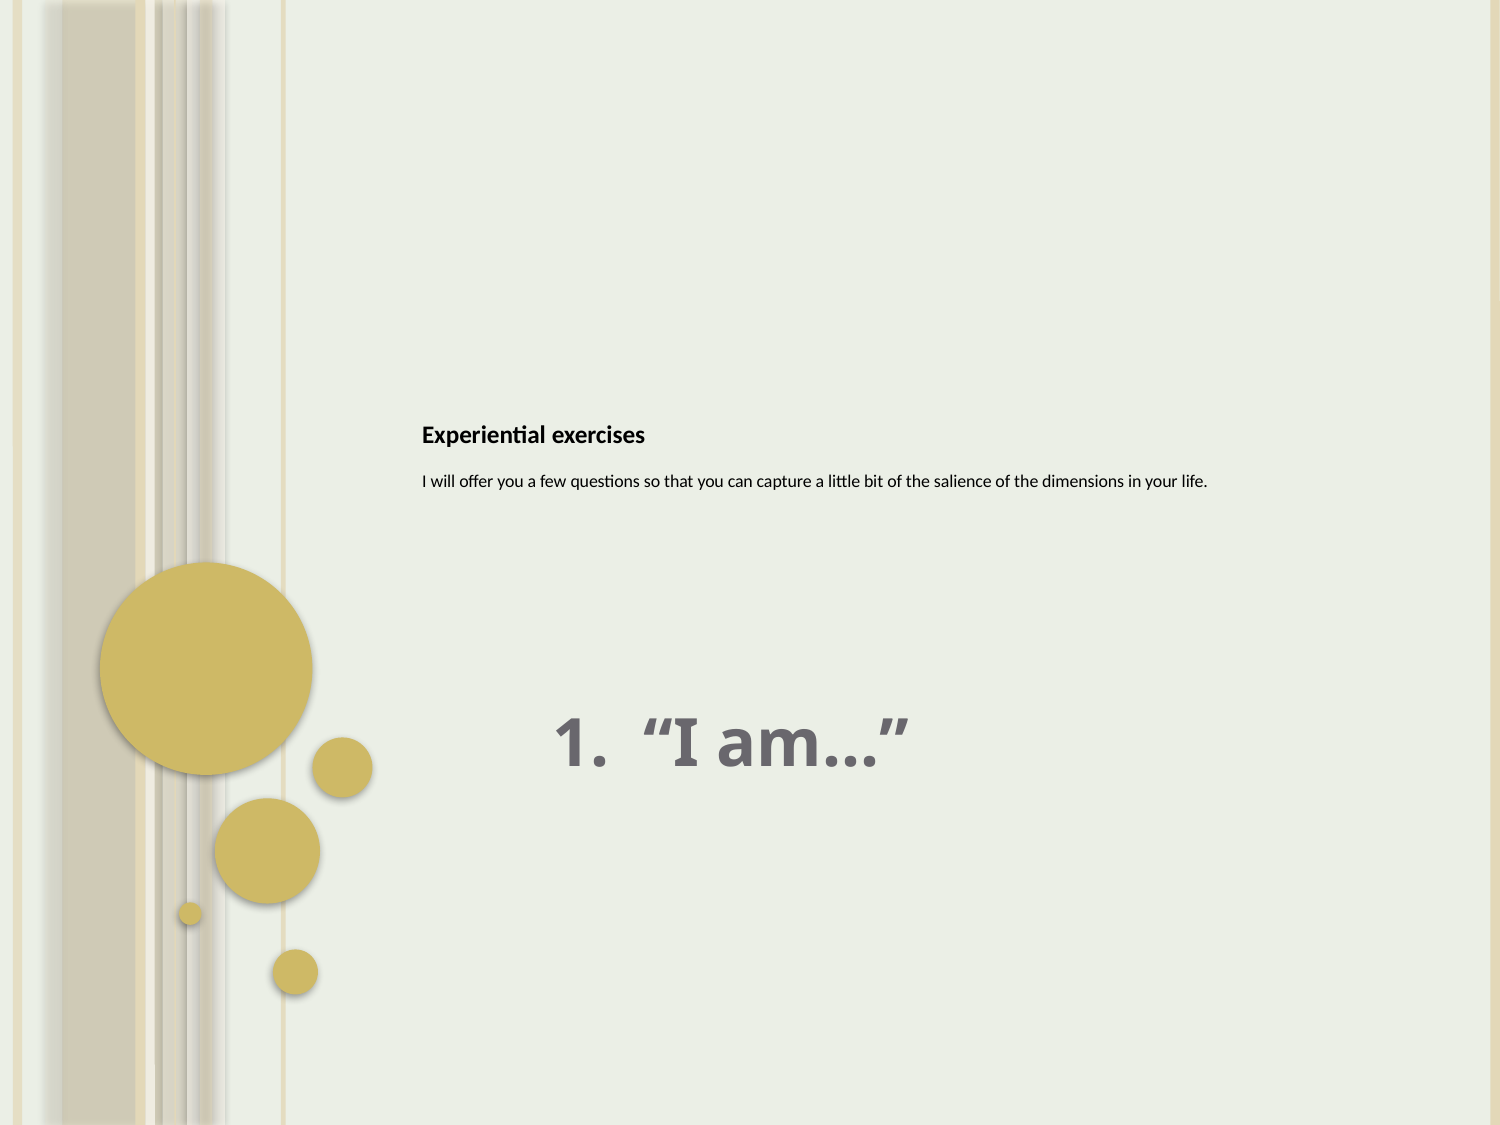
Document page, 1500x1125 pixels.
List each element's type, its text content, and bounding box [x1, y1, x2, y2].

subtitle 1. “I am…” [537, 692, 1500, 1125]
title Experiential exercises I will offer you a few questions so that you can capture a little bit of the salience of the dimensions in your life. [407, 408, 1420, 575]
